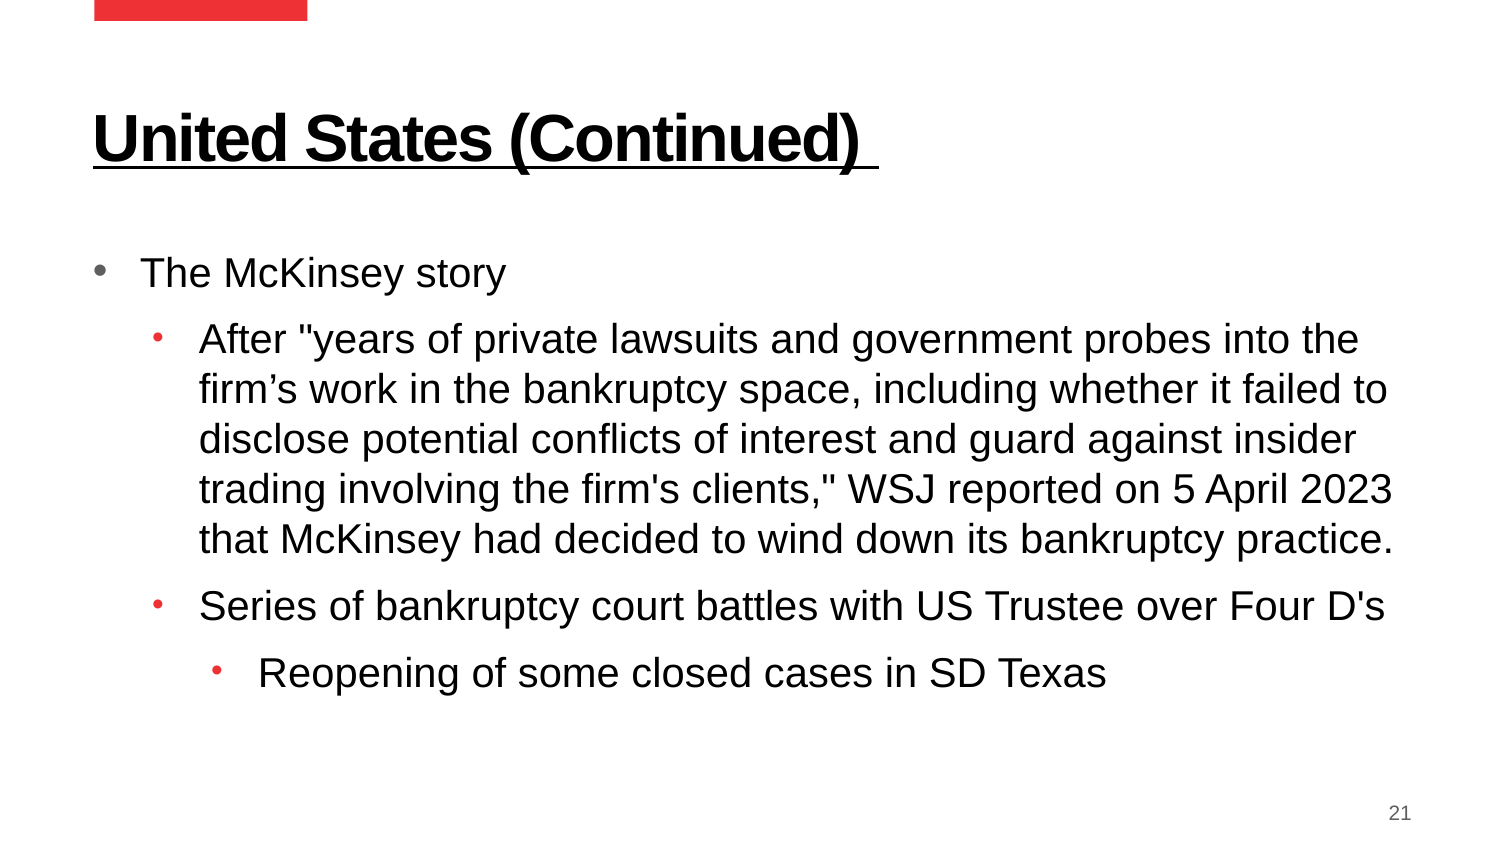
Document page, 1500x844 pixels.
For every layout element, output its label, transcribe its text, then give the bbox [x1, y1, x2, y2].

list The McKinsey story After "years of private lawsuits and government probes into the firm’s work in the bankruptcy space, including whether it failed to disclose potential conflicts of interest and guard against insider trading involving the firm's clients," WSJ reported on 5 April 2023 that McKinsey had decided to wind down its bankruptcy practice. Series of bankruptcy court battles with US Trustee over Four D's Reopening of some closed cases in SD Texas [92, 245, 1412, 777]
slide_number 21 [1278, 795, 1412, 829]
title United States (Continued) [92, 104, 1412, 172]
